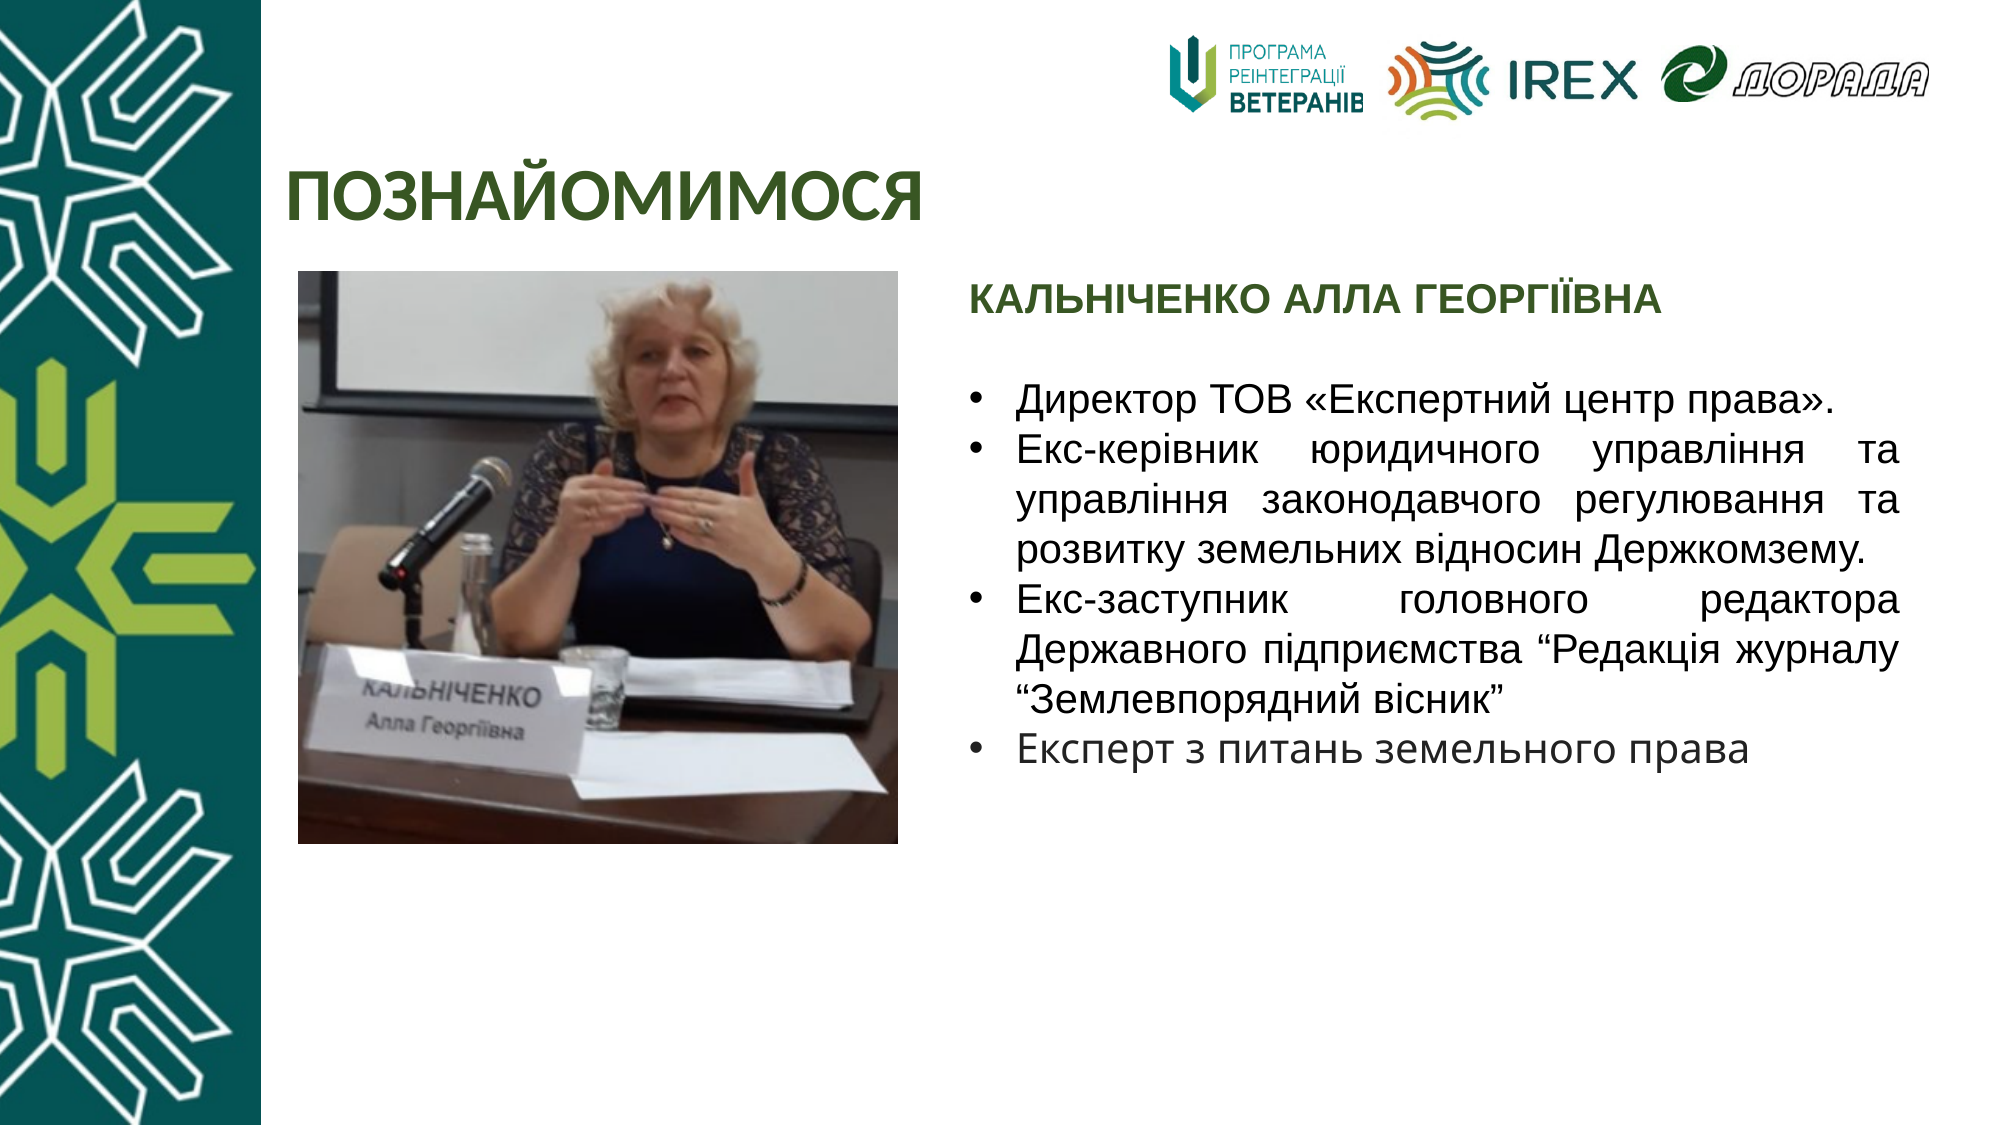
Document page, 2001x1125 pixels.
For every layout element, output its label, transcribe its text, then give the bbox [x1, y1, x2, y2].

picture [1145, 15, 1929, 139]
picture [298, 271, 898, 845]
text_box ПОЗНАЙОМИМОСЯ [270, 138, 1900, 244]
text_box КАЛЬНІЧЕНКО АЛЛА ГЕОРГІЇВНА Директор ТОВ «Експертний центр права». Екс-керівник юридичного управління та управління законодавчого регулювання та розвитку земельних відносин Держкомзему. Екс-заступник головного редактора Державного підприємства “Редакція журналу “Землевпорядний вісник” Експерт з питань земельного права [969, 271, 1900, 773]
picture [0, 0, 261, 1125]
